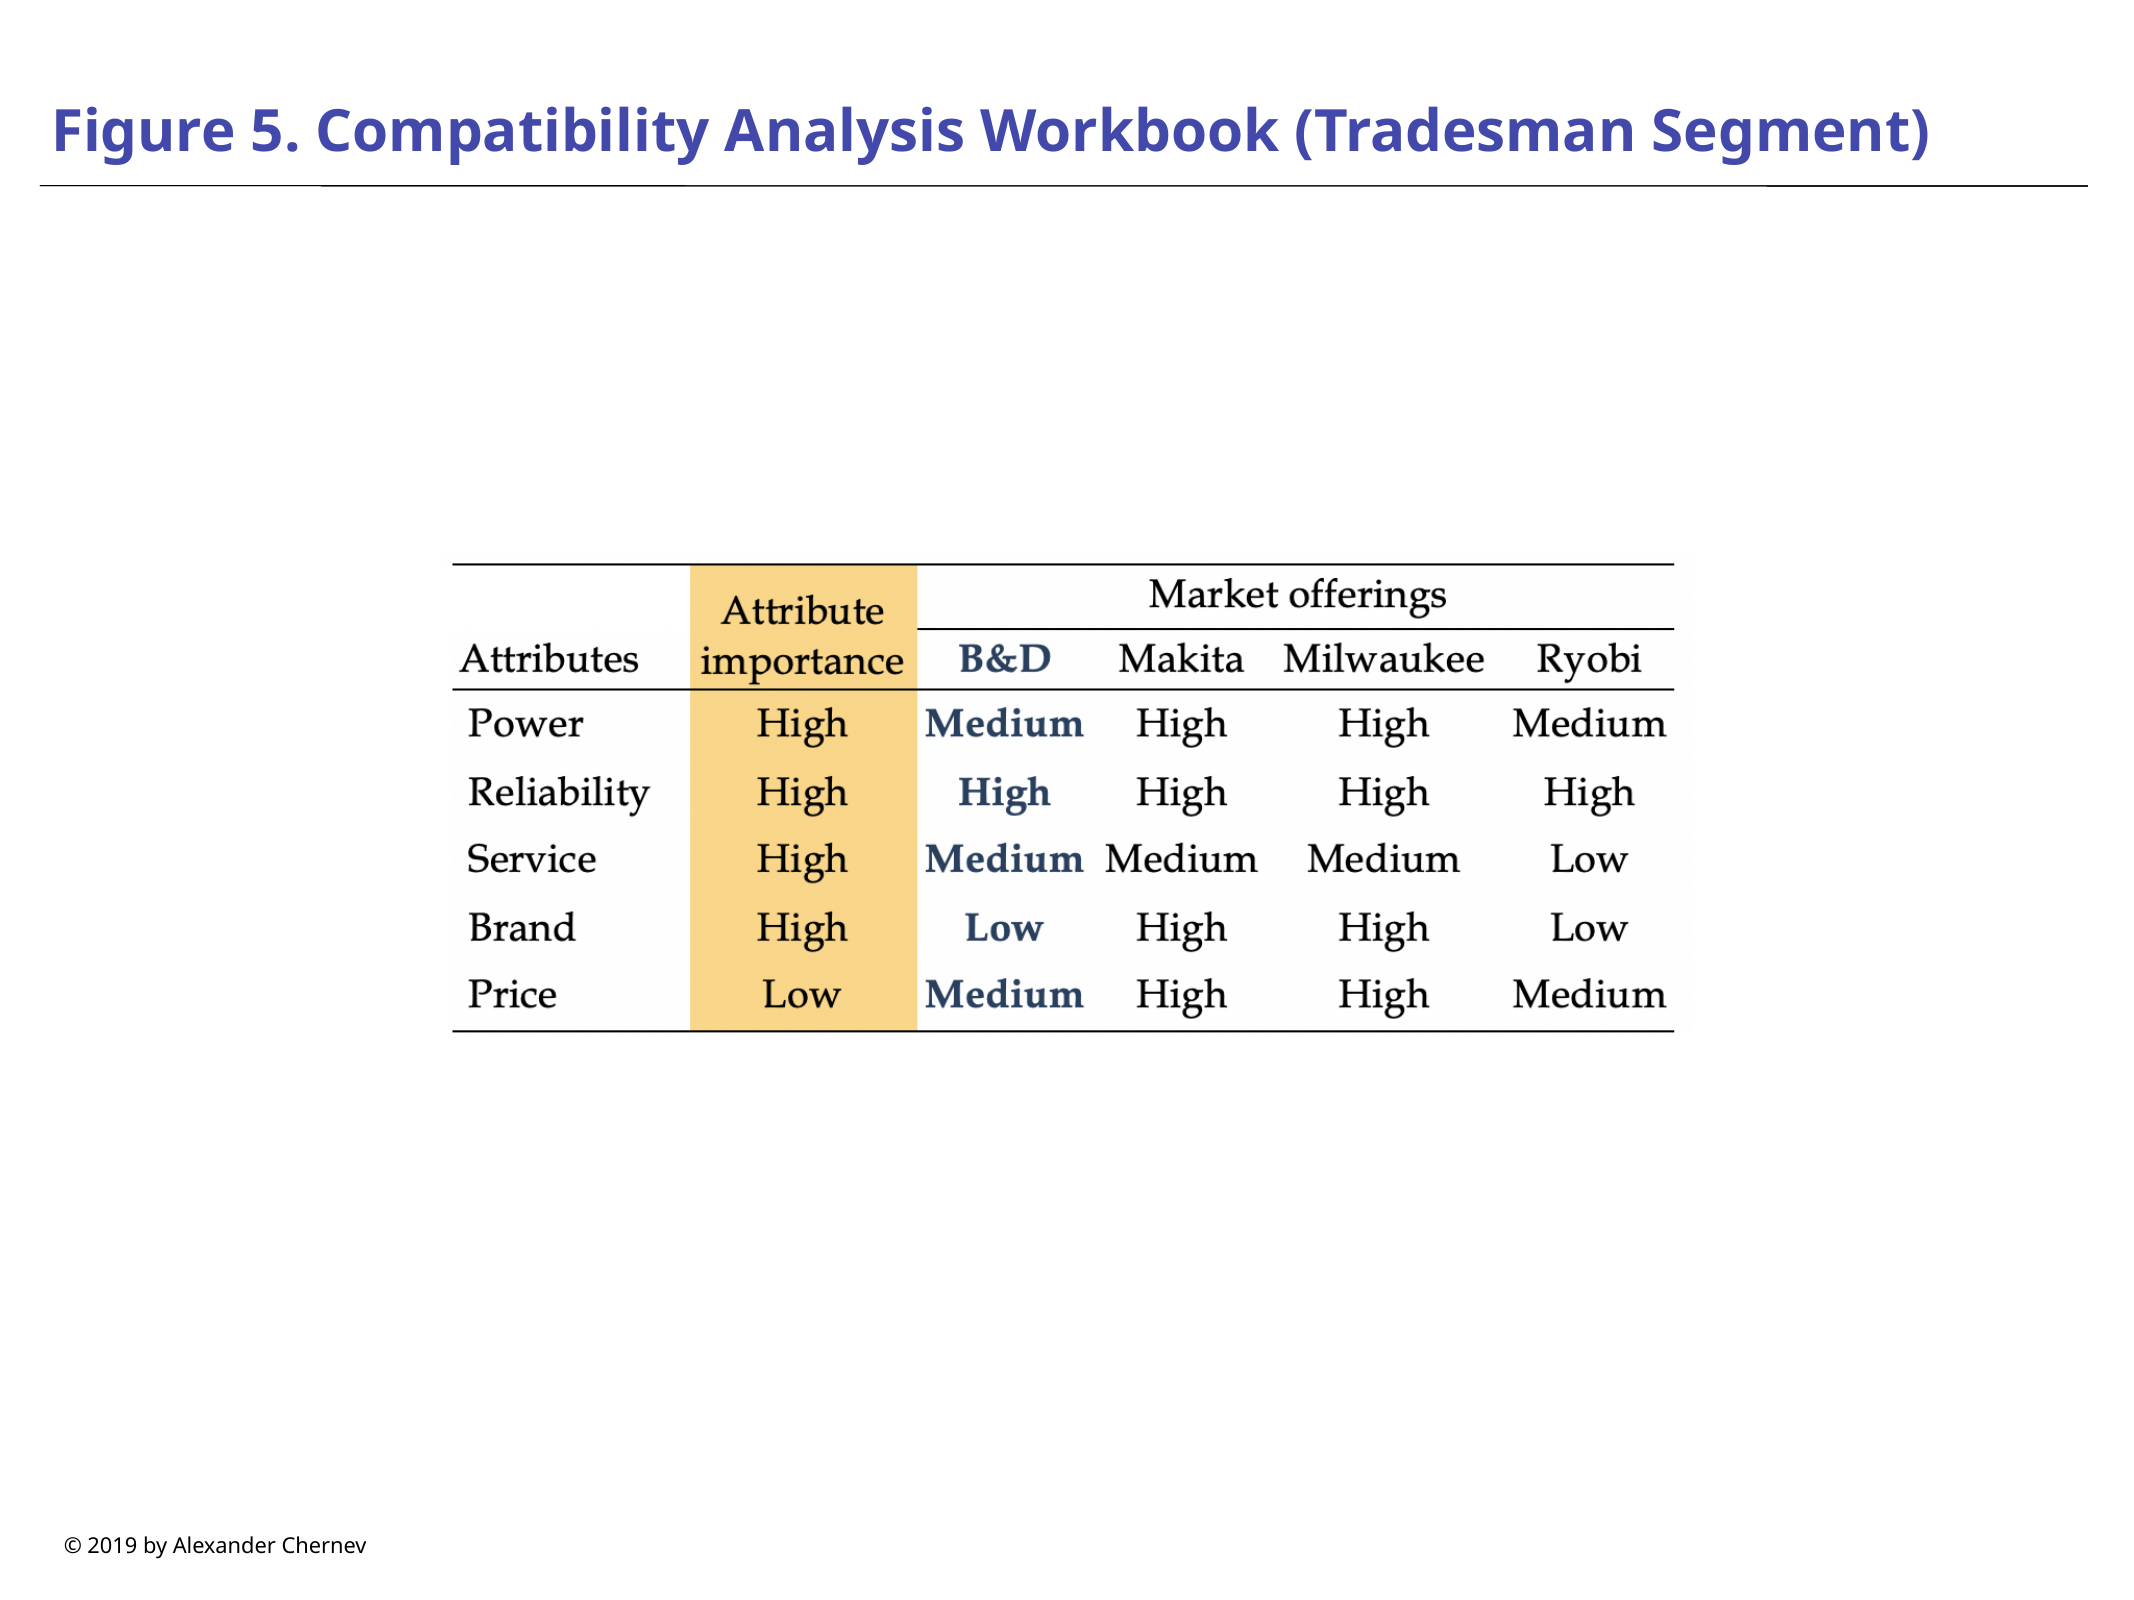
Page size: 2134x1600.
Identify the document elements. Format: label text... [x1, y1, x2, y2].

picture [440, 552, 1693, 1048]
title Figure 5. Compatibility Analysis Workbook (Tradesman Segment) [40, 0, 2089, 174]
